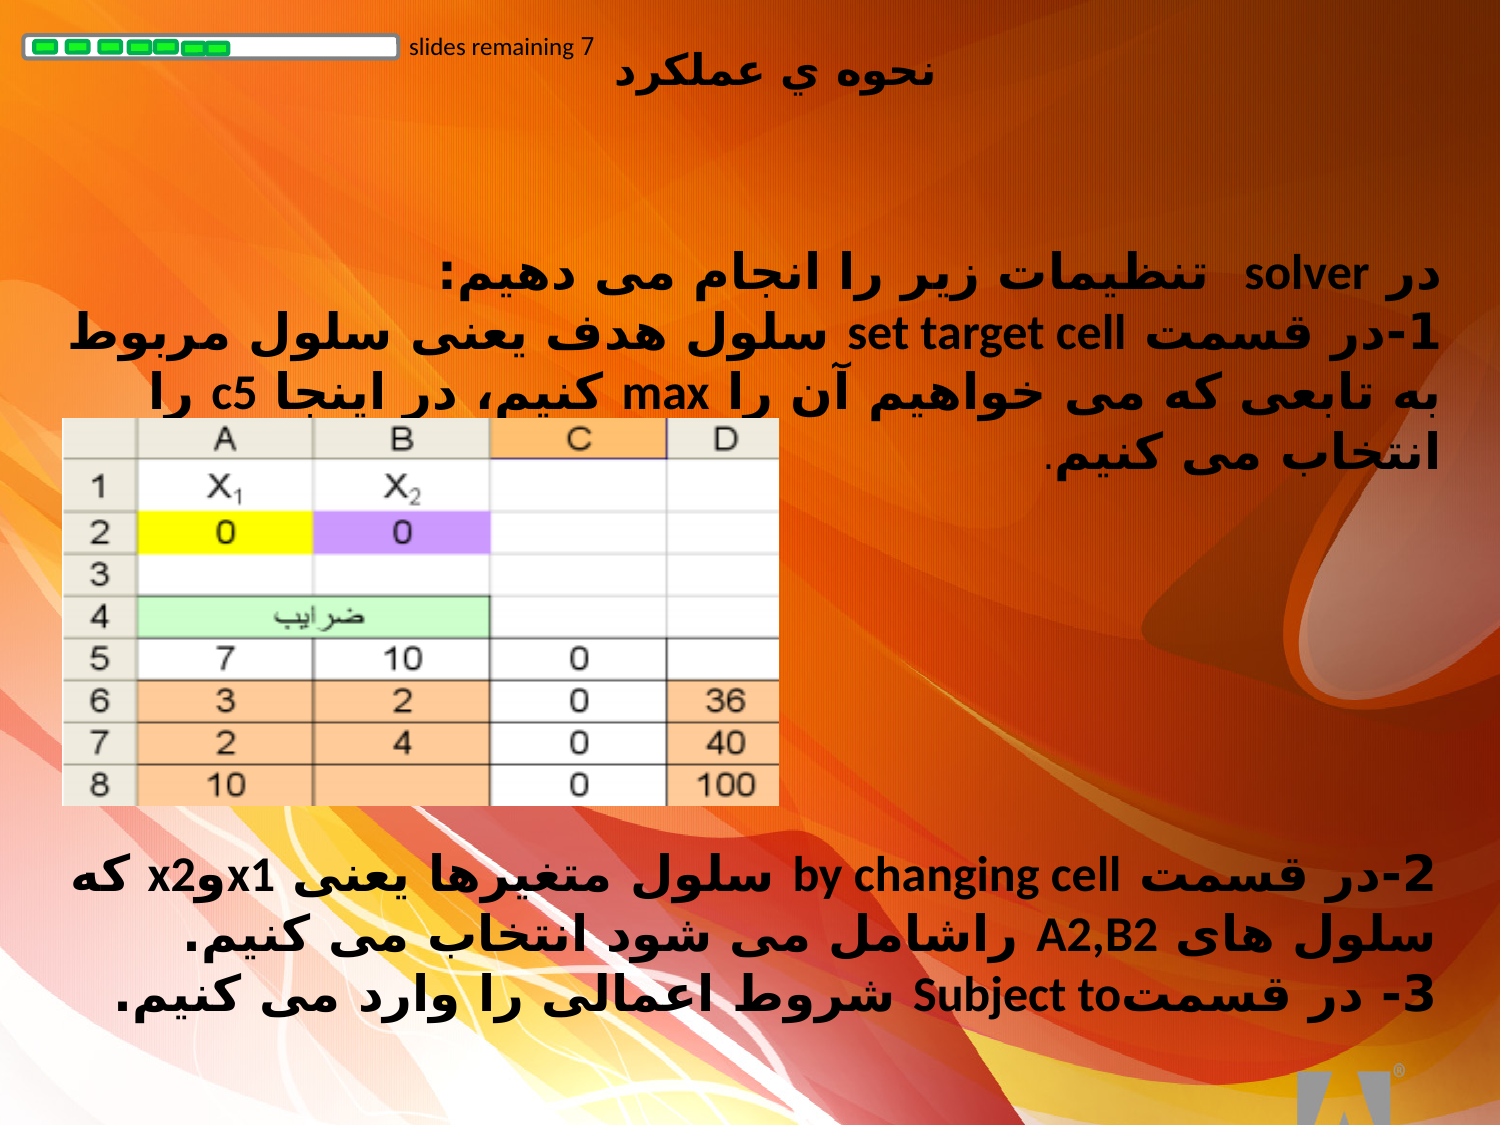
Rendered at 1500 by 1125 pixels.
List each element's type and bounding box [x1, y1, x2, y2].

picture [0, 0, 1500, 1125]
text_box [23, 34, 399, 59]
